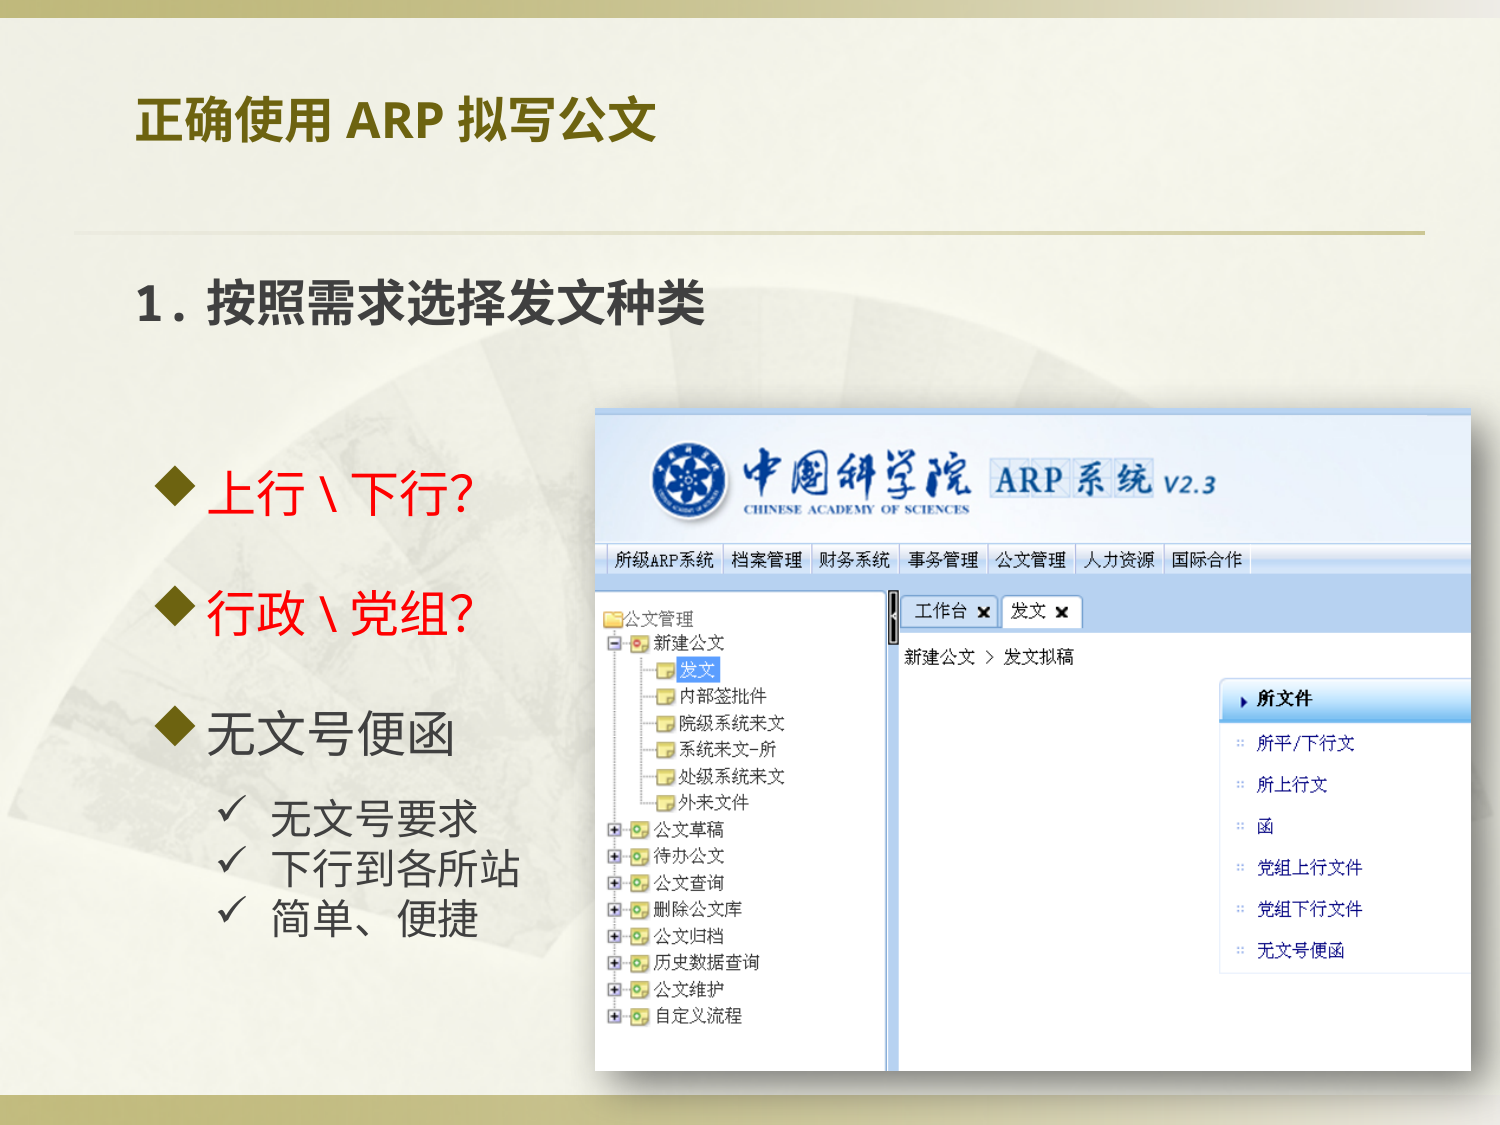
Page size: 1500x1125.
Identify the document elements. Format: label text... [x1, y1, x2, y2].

picture [594, 408, 1472, 1071]
text_box 1.按照需求选择发文种类 [119, 264, 746, 340]
text_box 无文号要求 下行到各所站 简单、便捷 [199, 785, 575, 951]
text_box 上行\下行？ 行政\党组？ 无文号便函 [135, 454, 583, 770]
text_box 正确使用ARP拟写公文 [119, 81, 1013, 156]
